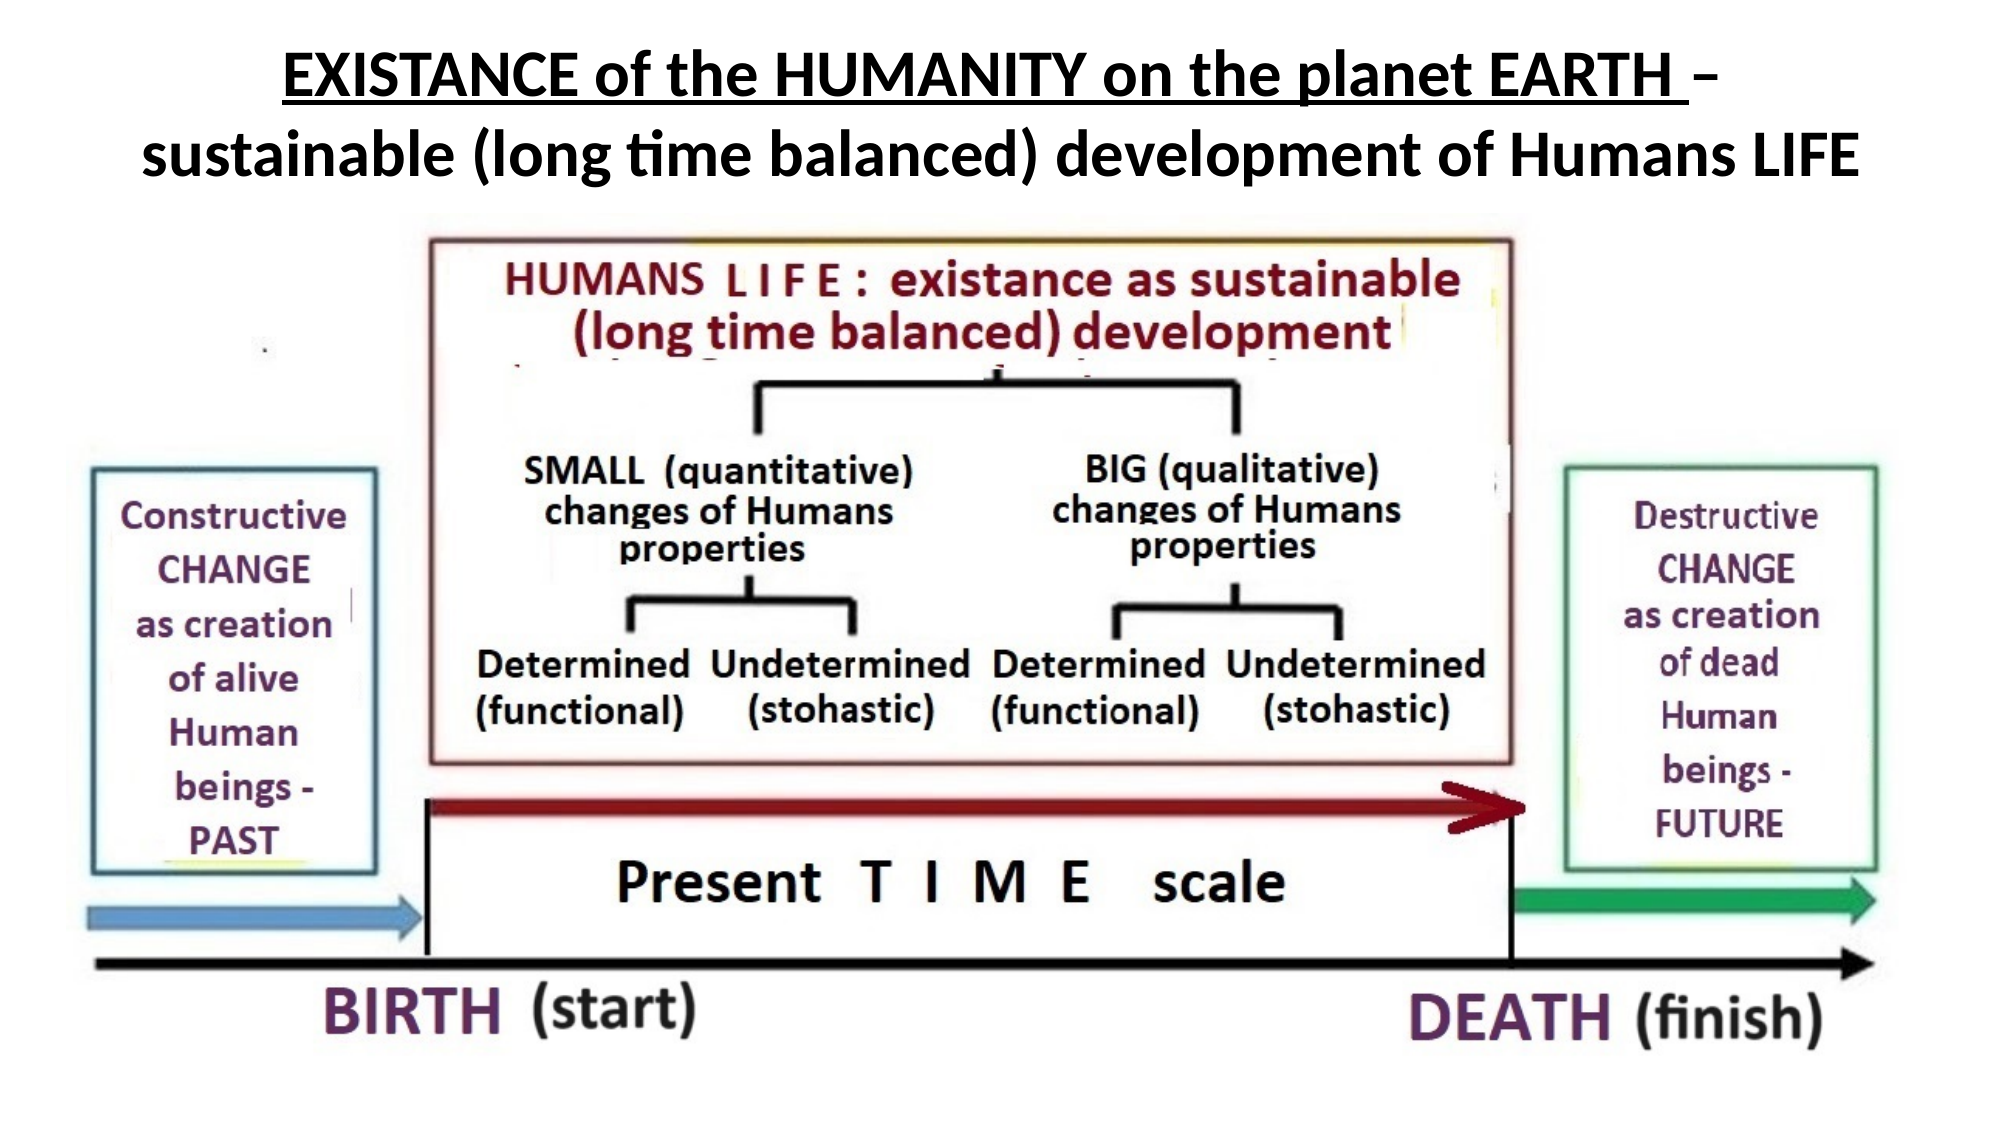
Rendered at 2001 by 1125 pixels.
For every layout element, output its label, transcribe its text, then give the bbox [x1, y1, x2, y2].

picture [66, 213, 1908, 1090]
text_box EXISTANCE of the HUMANITY on the planet EARTH – sustainable (long time balanced) development of Humans LIFE [19, 22, 2000, 197]
